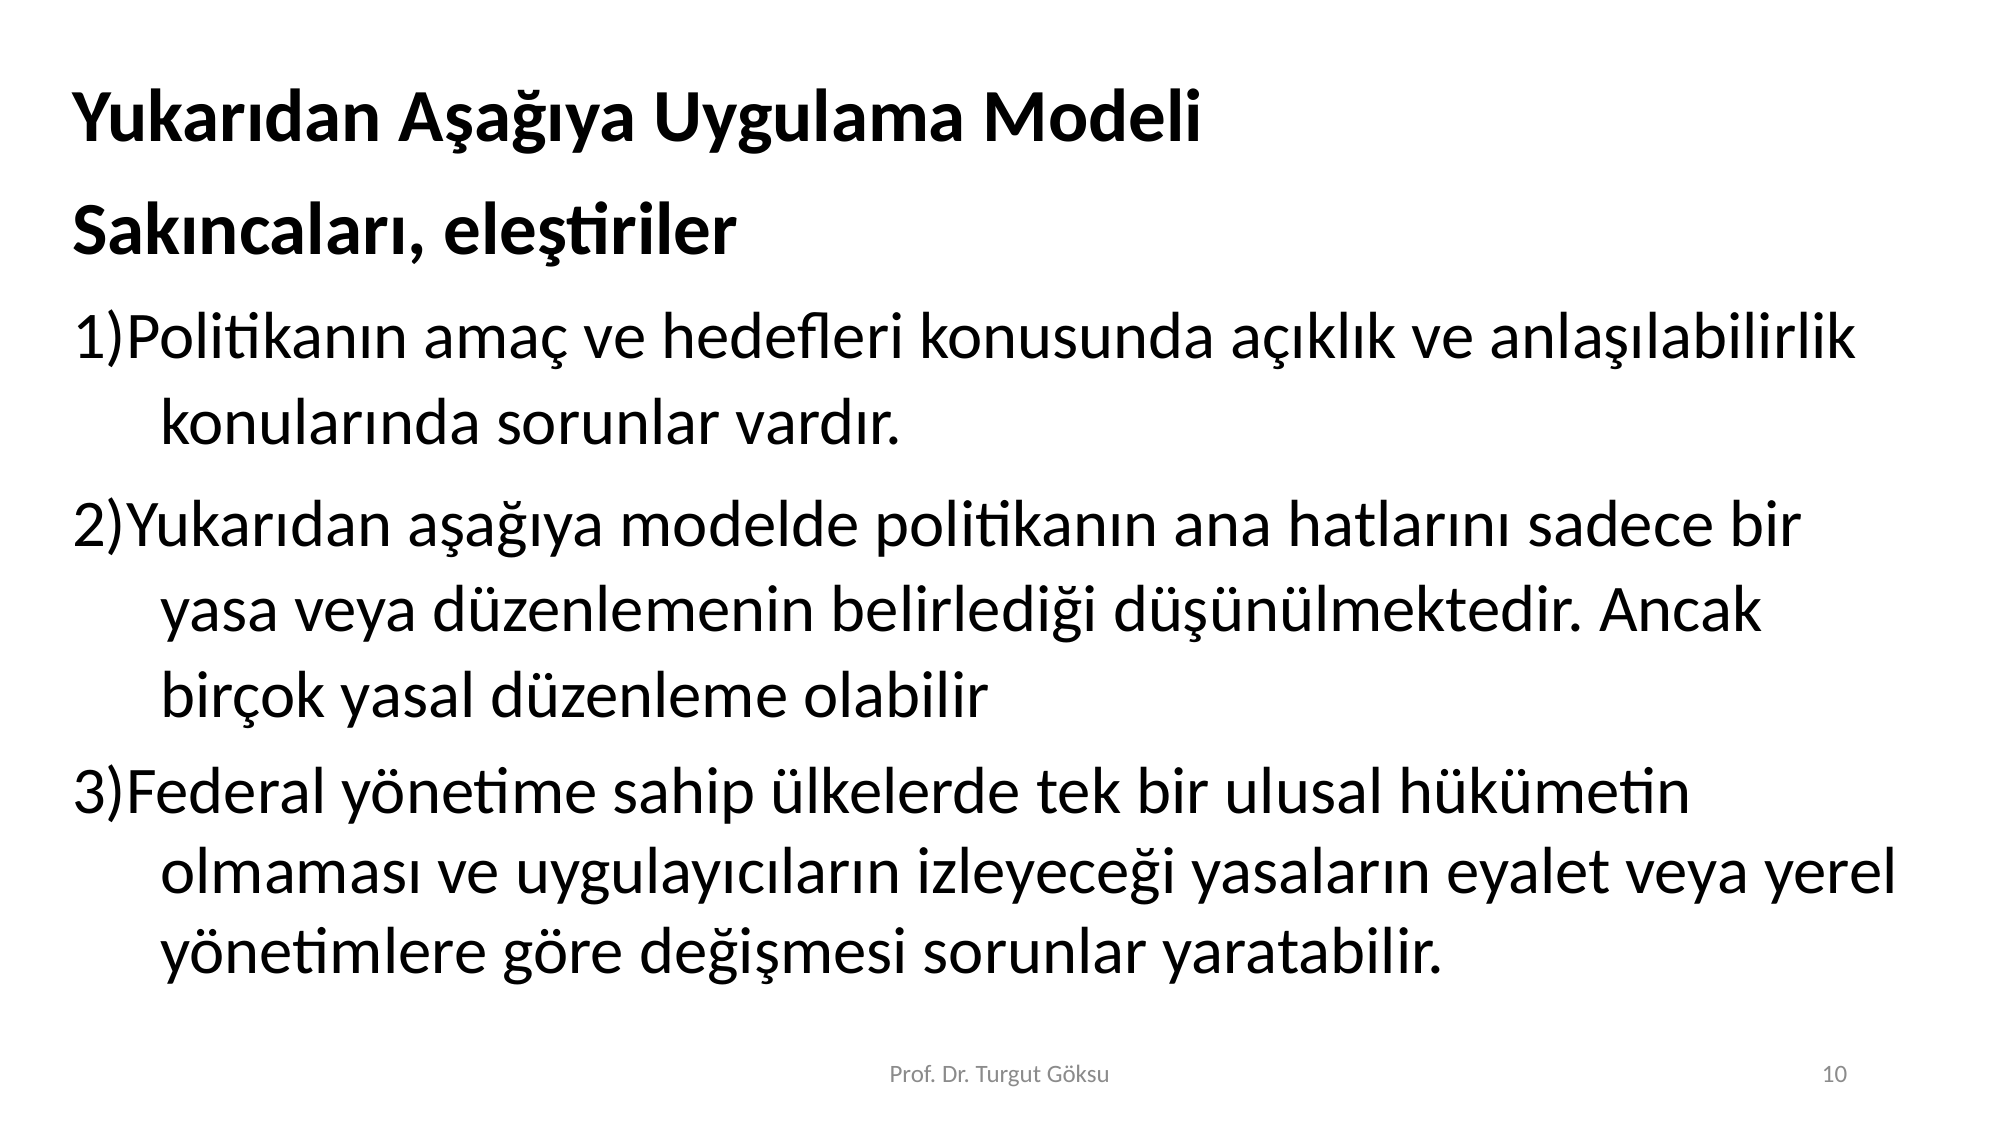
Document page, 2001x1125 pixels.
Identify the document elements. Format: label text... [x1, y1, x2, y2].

slide_number 10 [1412, 1042, 1863, 1103]
text_box Yukarıdan Aşağıya Uygulama Modeli Sakıncaları, eleştiriler 1)Politikanın amaç ve hedefleri konusunda açıklık ve anlaşılabilirlik konularında sorunlar vardır. 2)Yukarıdan aşağıya modelde politikanın ana hatlarını sadece bir yasa veya düzenlemenin belirlediği düşünülmektedir. Ancak birçok yasal düzenleme olabilir 3)Federal yönetime sahip ülkelerde tek bir ulusal hükümetin olmaması ve uygulayıcıların izleyeceği yasaların eyalet veya yerel yönetimlere göre değişmesi sorunlar yaratabilir. [57, 53, 1915, 995]
footer Prof. Dr. Turgut Göksu [662, 1042, 1338, 1103]
